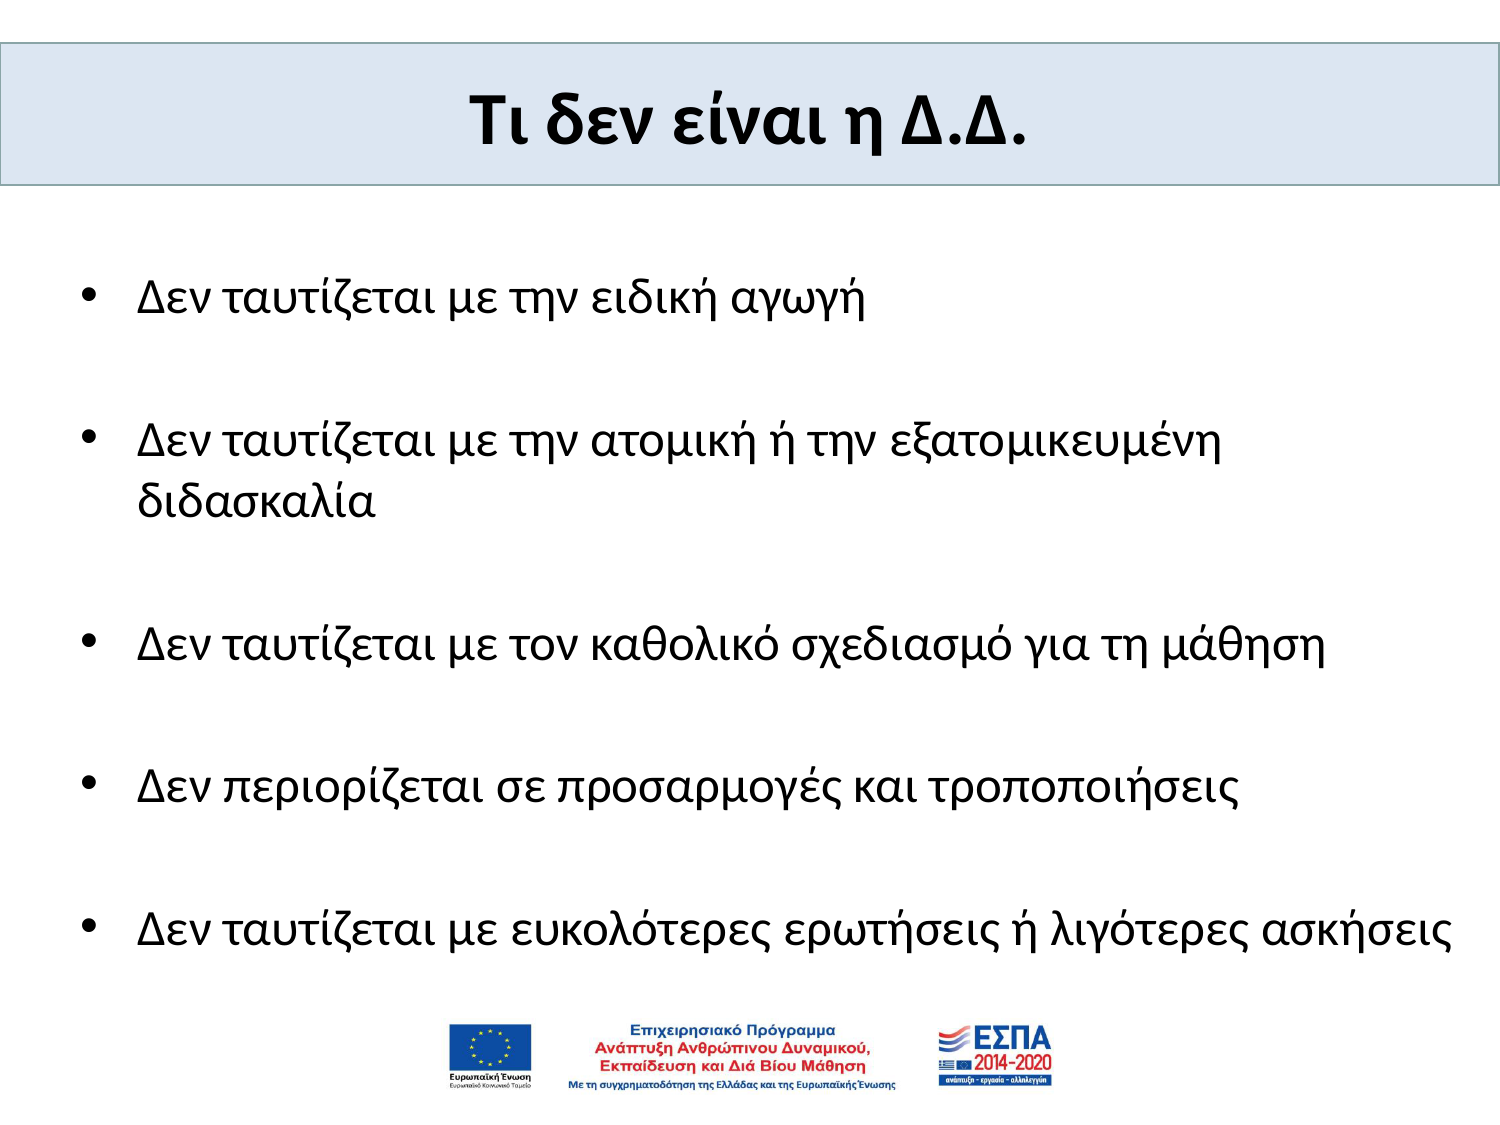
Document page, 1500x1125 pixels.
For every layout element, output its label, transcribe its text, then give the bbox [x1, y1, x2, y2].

picture [430, 1018, 1069, 1095]
list Δεν ταυτίζεται με την ειδική αγωγή Δεν ταυτίζεται με την ατομική ή την εξατομικευμένη διδασκαλία Δεν ταυτίζεται με τον καθολικό σχεδιασμό για τη μάθηση Δεν περιορίζεται σε προσαρμογές και τροποποιήσεις Δεν ταυτίζεται με ευκολότερες ερωτήσεις ή λιγότερες ασκήσεις [64, 255, 1477, 998]
title Tι δεν είναι η Δ.Δ. [75, 45, 1425, 185]
text_box [0, 43, 1500, 185]
